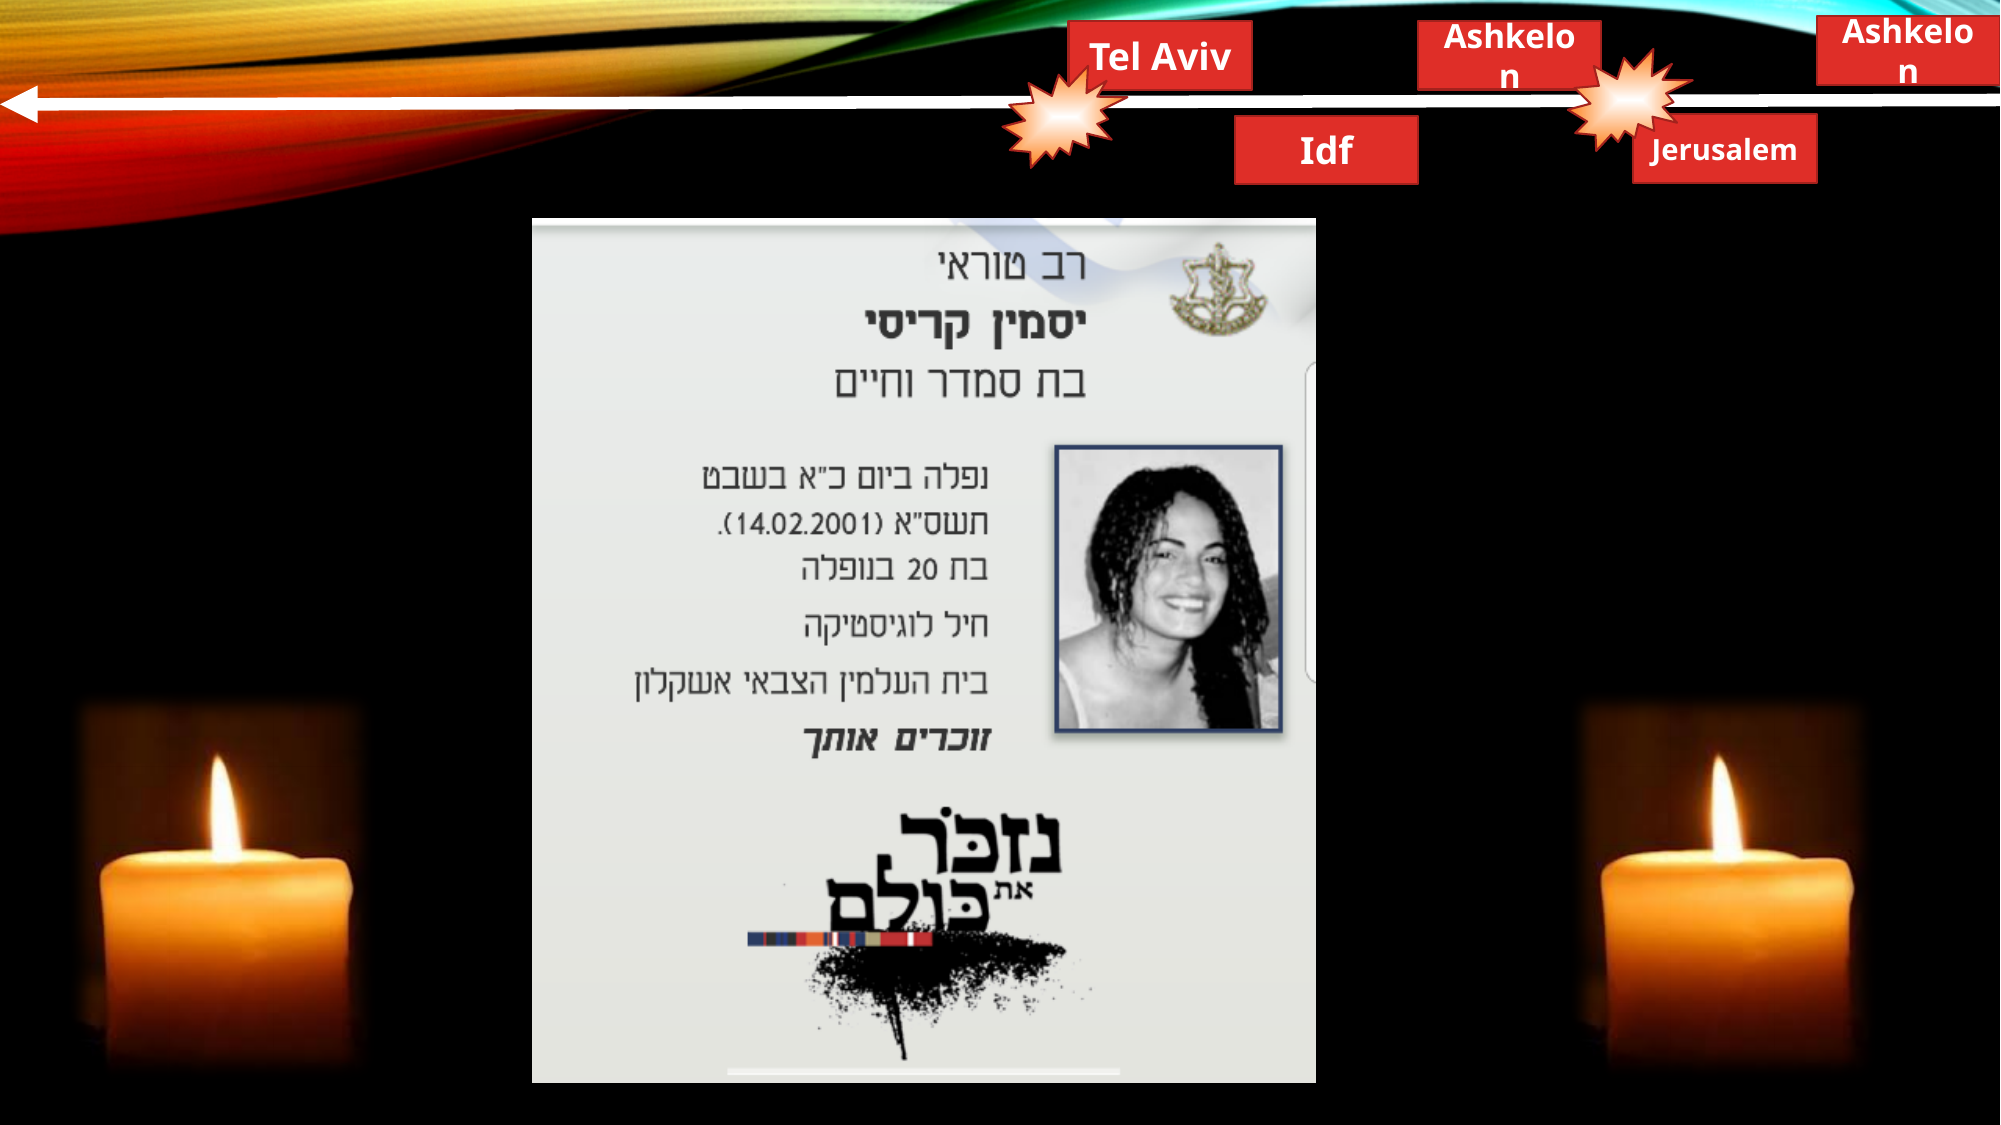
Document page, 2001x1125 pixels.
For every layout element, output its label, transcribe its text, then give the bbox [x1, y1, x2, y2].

picture [66, 686, 378, 1083]
picture [0, 105, 2000, 1083]
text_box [0, 99, 2000, 105]
picture [1567, 686, 1879, 1083]
text_box [1566, 105, 1678, 152]
picture [0, 0, 2000, 99]
text_box Ashkelon [1816, 15, 2000, 86]
text_box [1001, 105, 1114, 169]
text_box Idf [1234, 115, 1419, 185]
text_box Tel Aviv [1067, 20, 1253, 91]
text_box [1027, 64, 1129, 99]
text_box [1573, 47, 1694, 99]
text_box Jerusalem [1632, 113, 1818, 184]
text_box Ashkelon [1417, 20, 1602, 91]
